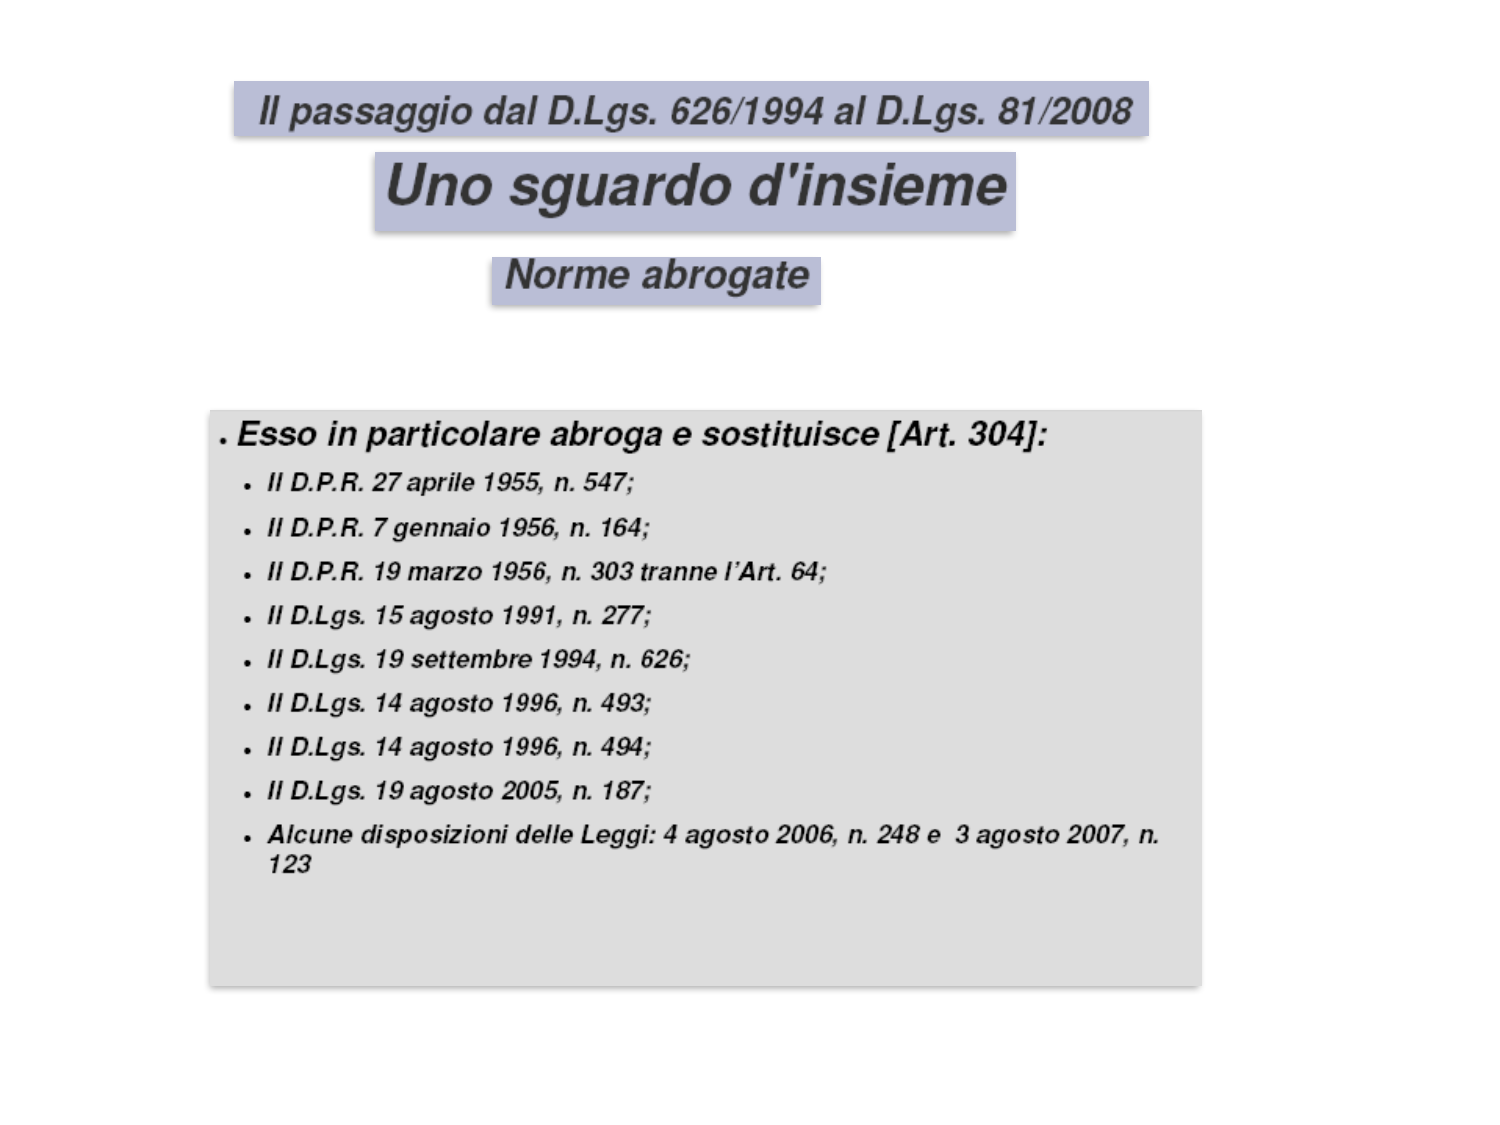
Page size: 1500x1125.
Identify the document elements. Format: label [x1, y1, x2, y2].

picture [234, 81, 1149, 136]
picture [210, 409, 1202, 986]
picture [374, 152, 1016, 231]
picture [491, 257, 821, 305]
